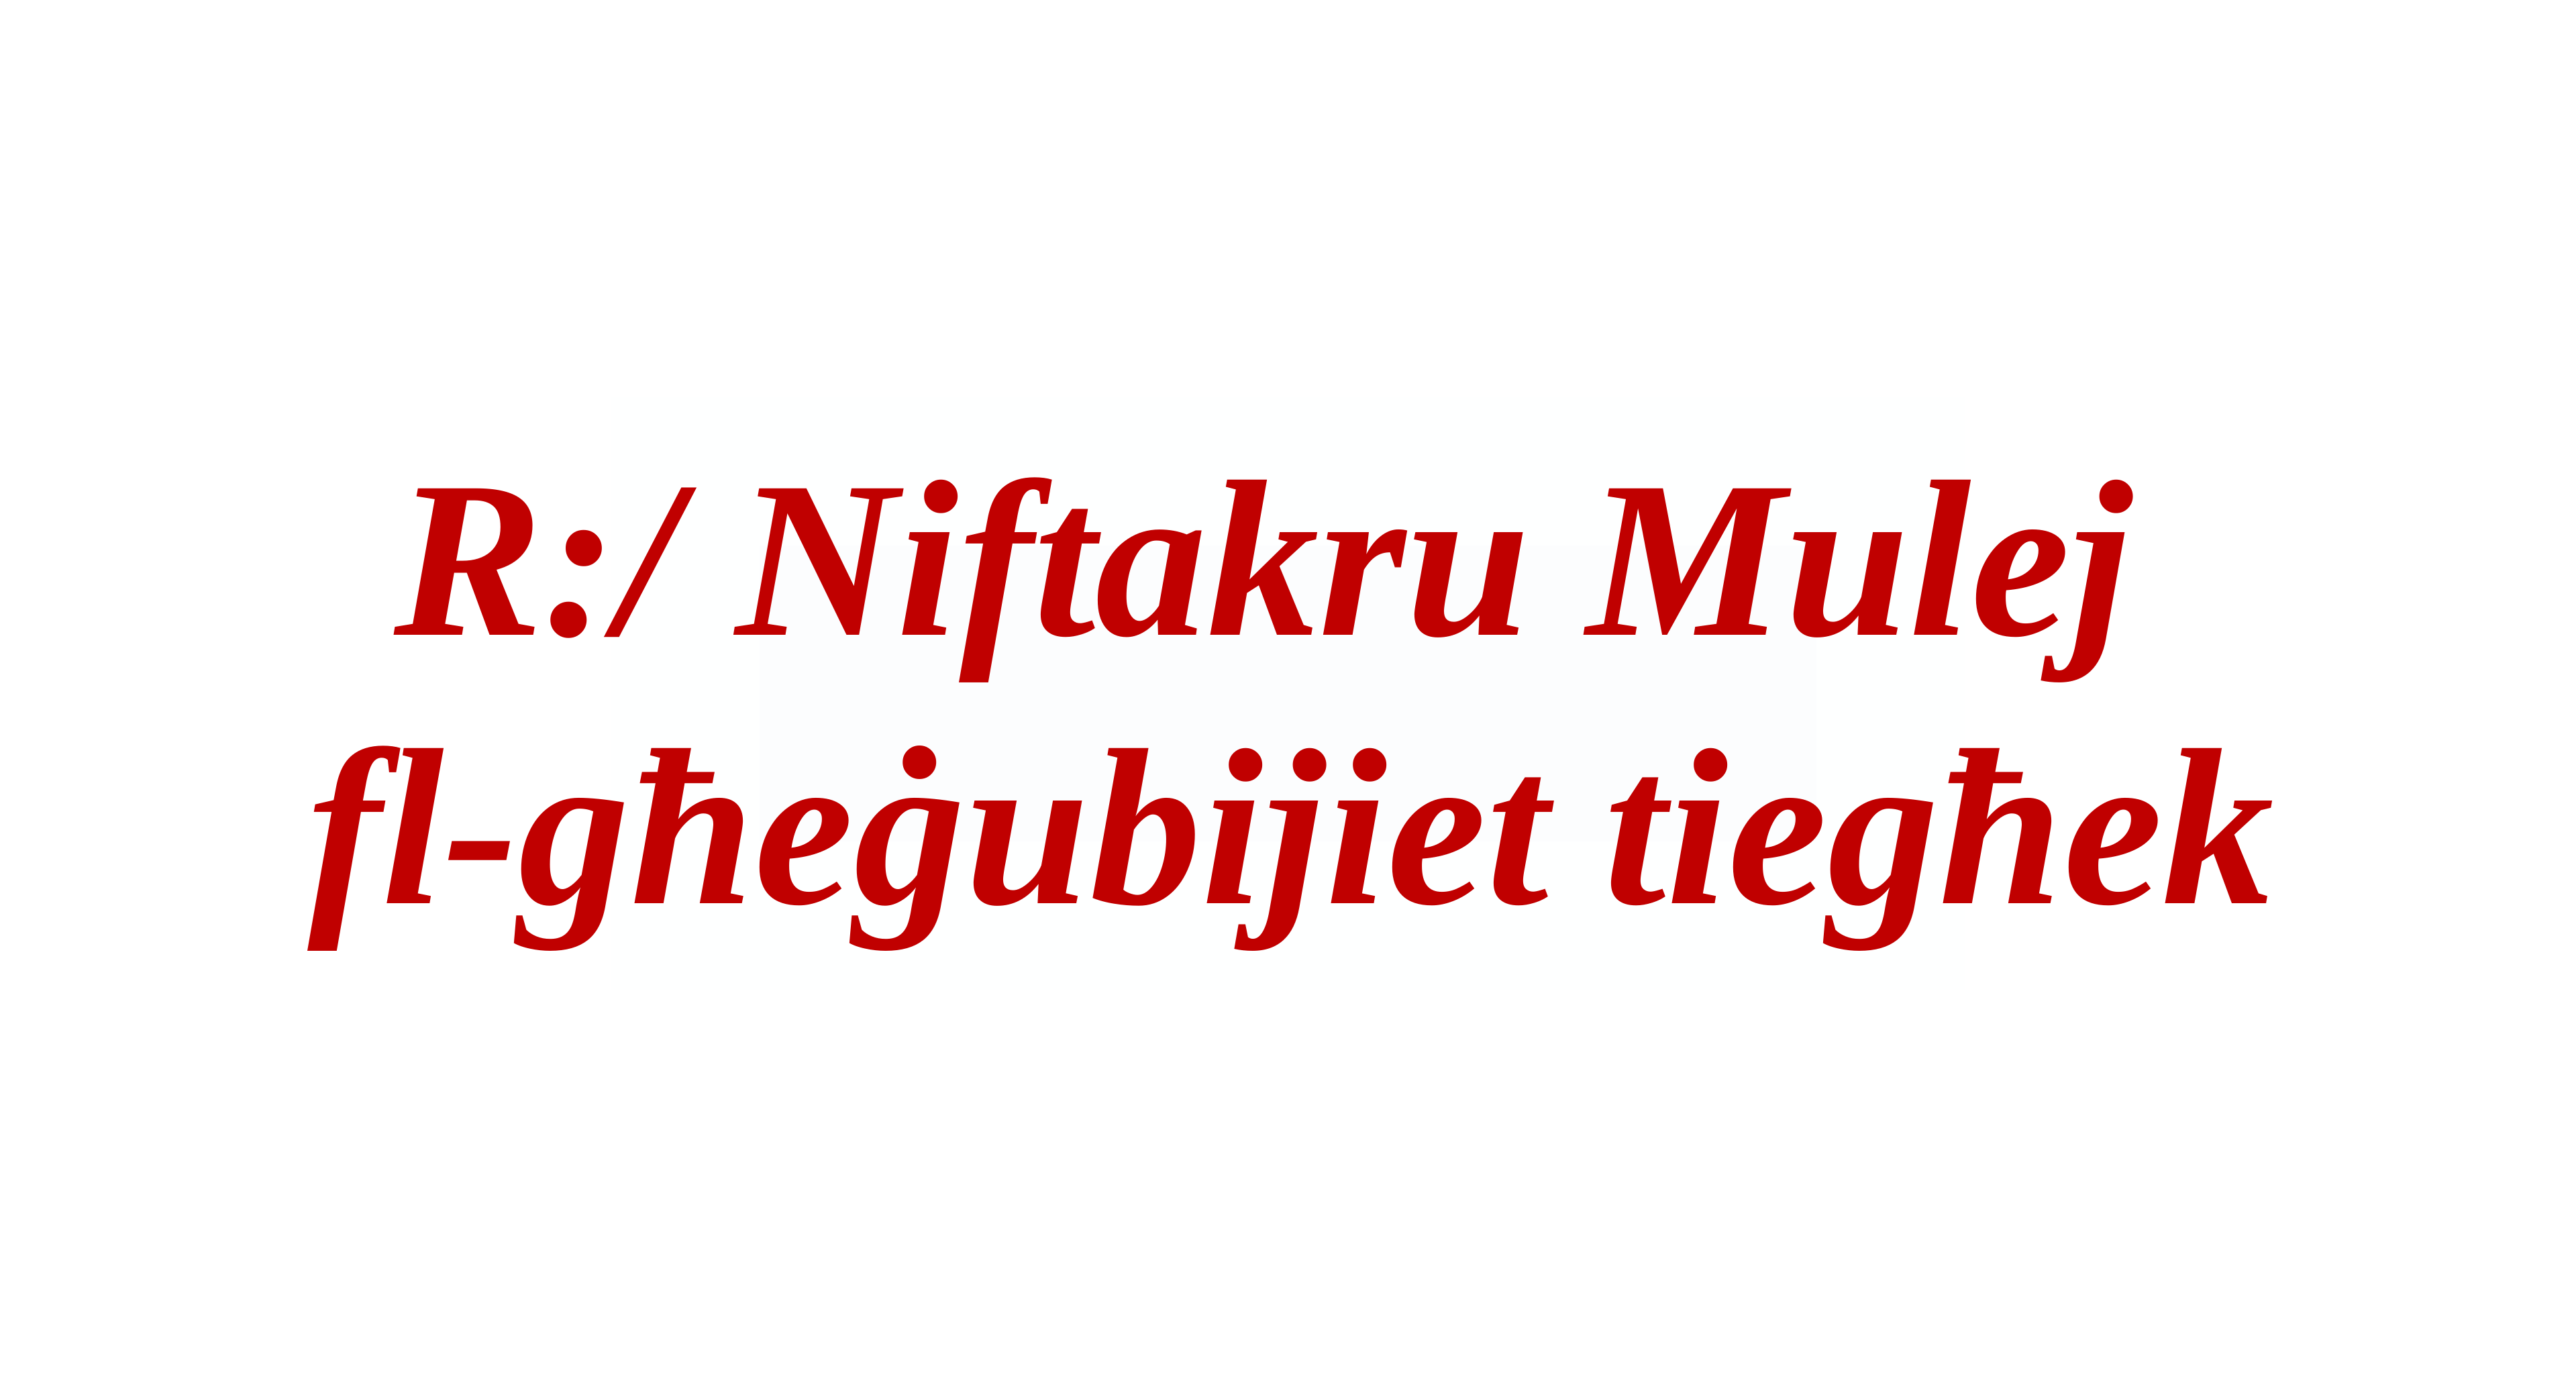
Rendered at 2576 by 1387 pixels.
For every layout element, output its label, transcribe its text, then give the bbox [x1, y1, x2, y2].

text_box R:/ Niftakru Mulej fl-għeġubijiet tiegħek [83, 400, 2501, 960]
